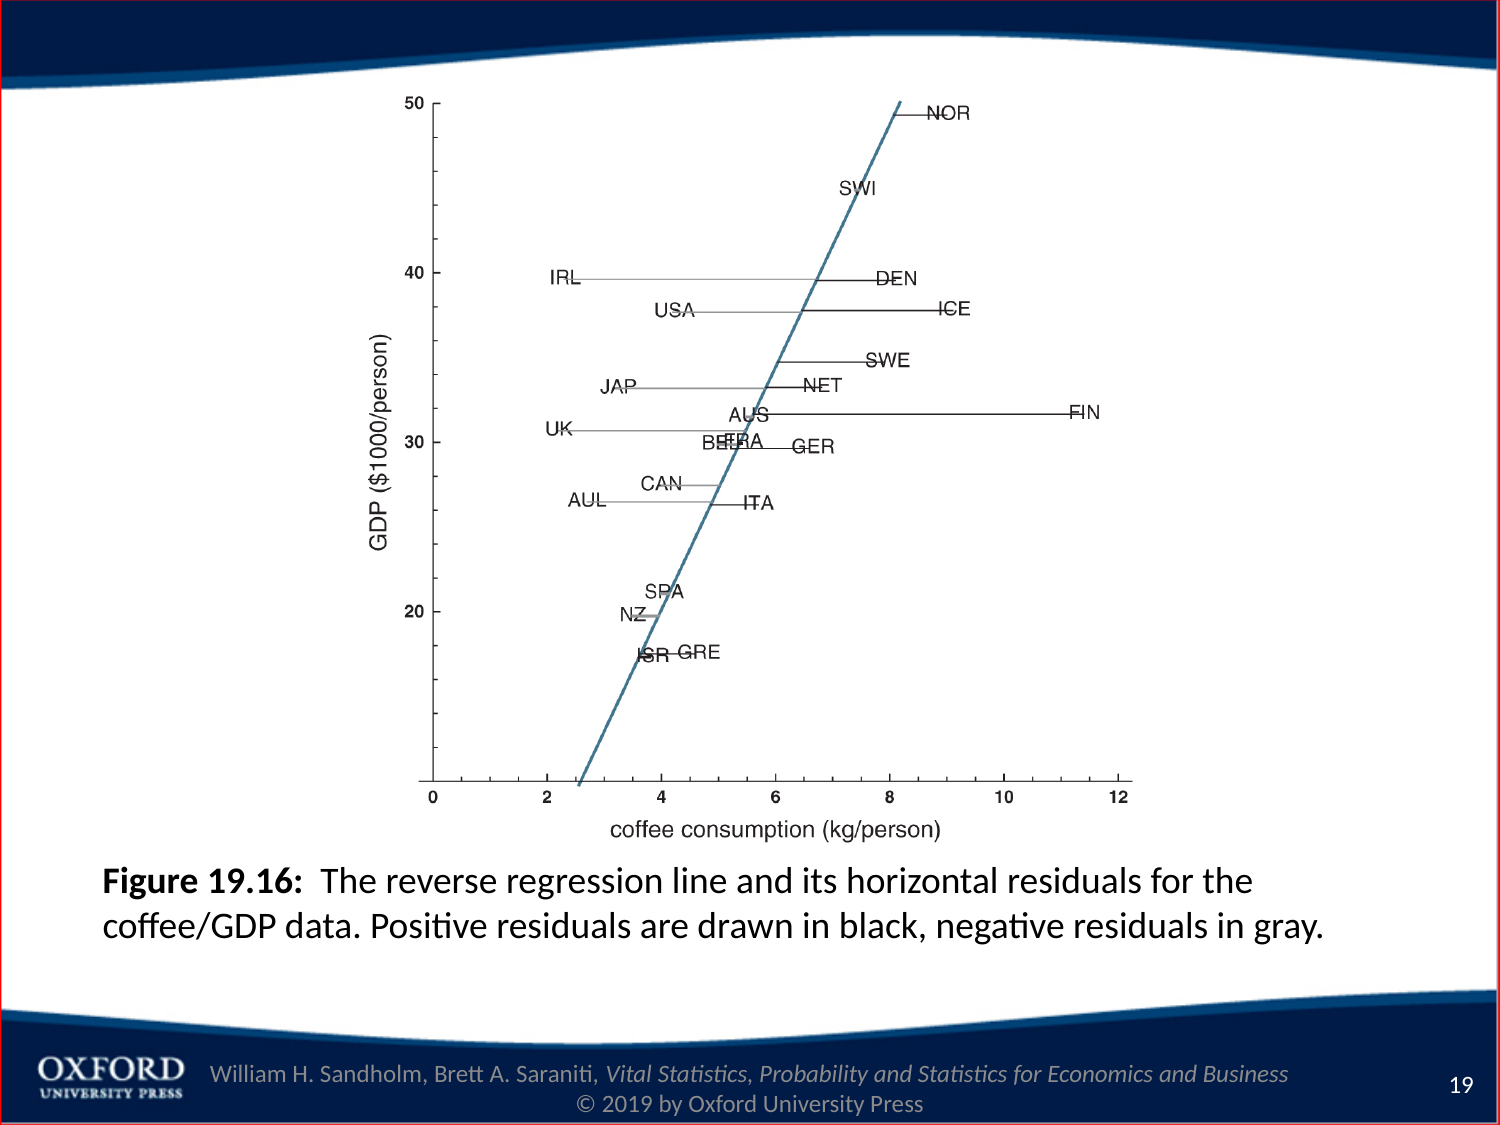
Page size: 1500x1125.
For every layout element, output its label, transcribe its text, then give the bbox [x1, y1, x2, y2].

picture [0, 0, 1500, 1125]
text_box Figure 19.16: The reverse regression line and its horizontal residuals for the coffee/GDP data. Positive residuals are drawn in black, negative residuals in gray. [87, 848, 1422, 986]
